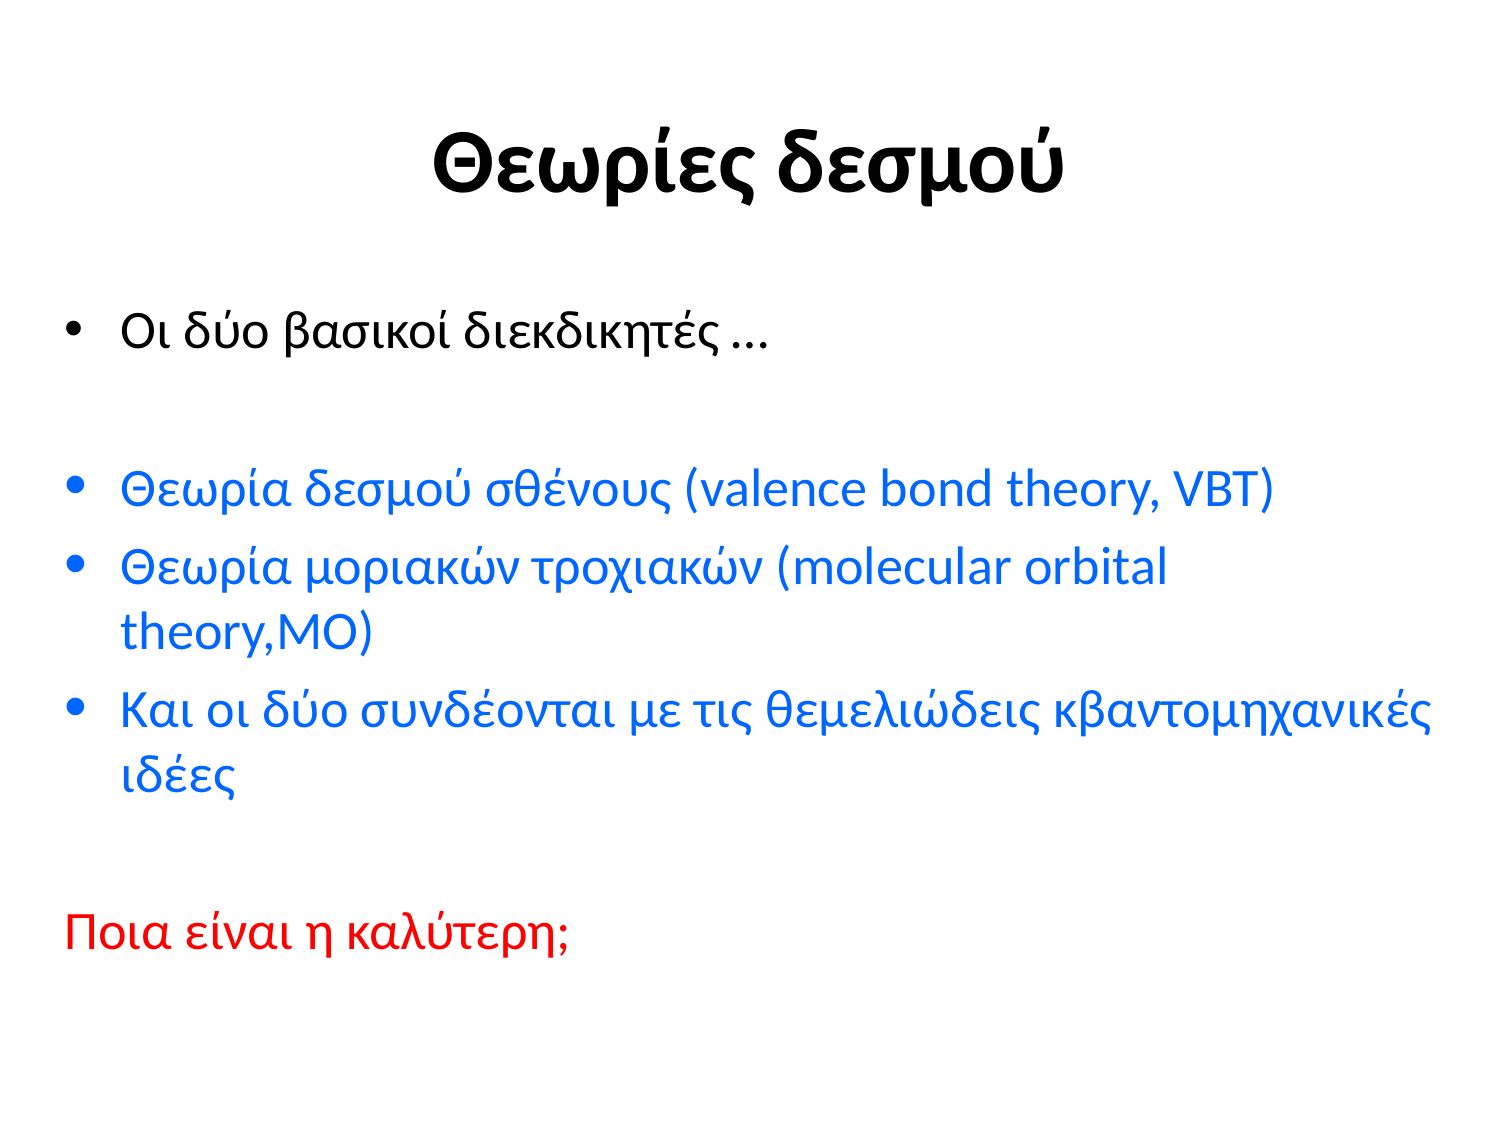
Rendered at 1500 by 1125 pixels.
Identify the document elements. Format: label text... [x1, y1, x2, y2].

text_box Οι δύο βασικοί διεκδικητές … Θεωρία δεσμού σθένους (valence bond theory, VBT) Θεωρία μοριακών τροχιακών (molecular orbital theory,MO) Kαι οι δύο συνδέονται με τις θεμελιώδεις κβαντομηχανικές ιδέες Ποια είναι η καλύτερη; [50, 287, 1450, 1000]
text_box Θεωρίες δεσμού [50, 62, 1450, 250]
